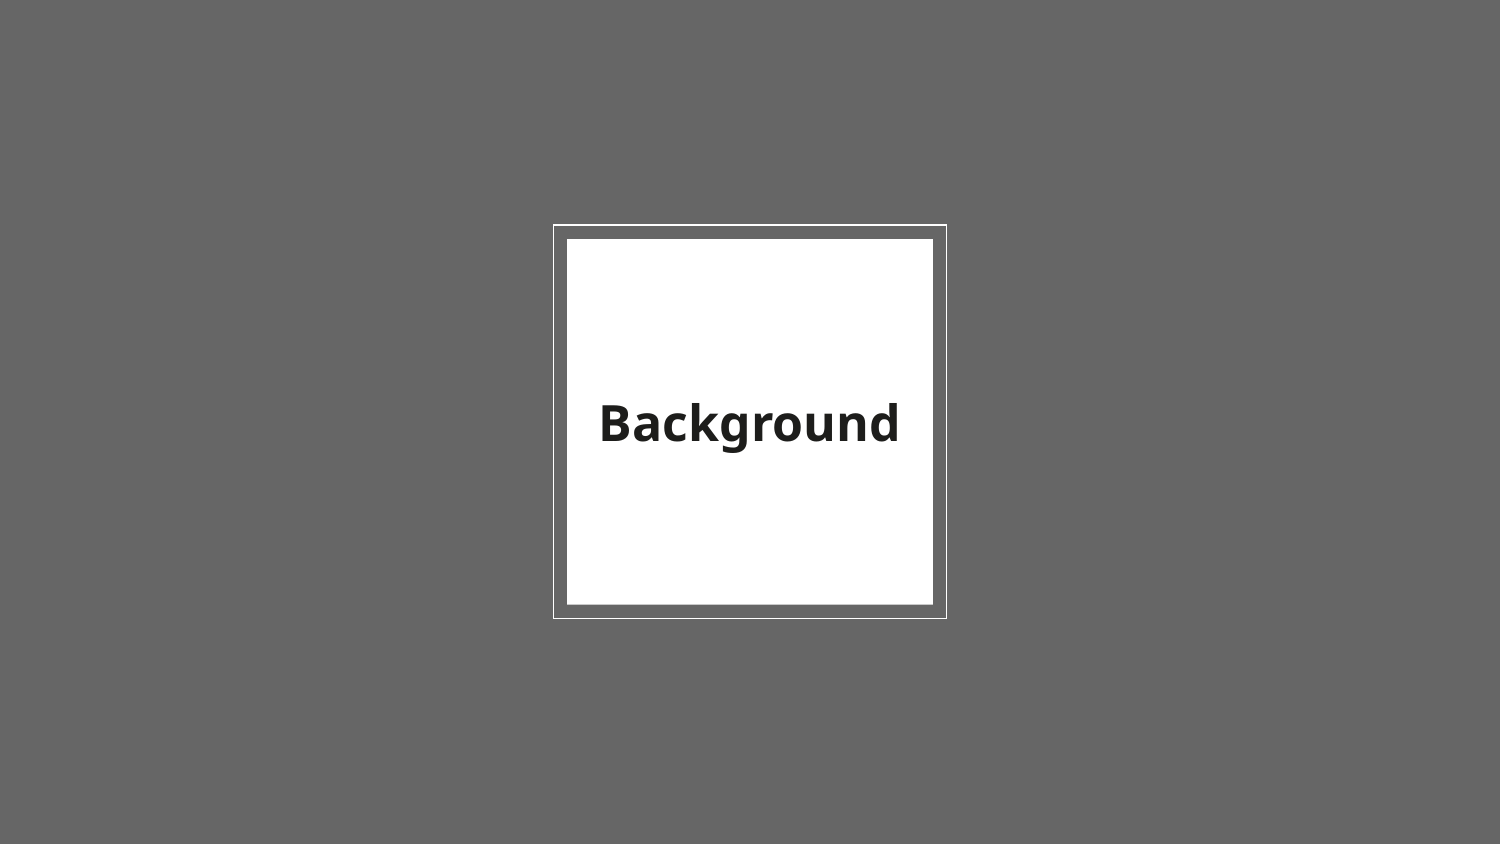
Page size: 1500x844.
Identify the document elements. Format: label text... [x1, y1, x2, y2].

title Background [567, 239, 933, 605]
